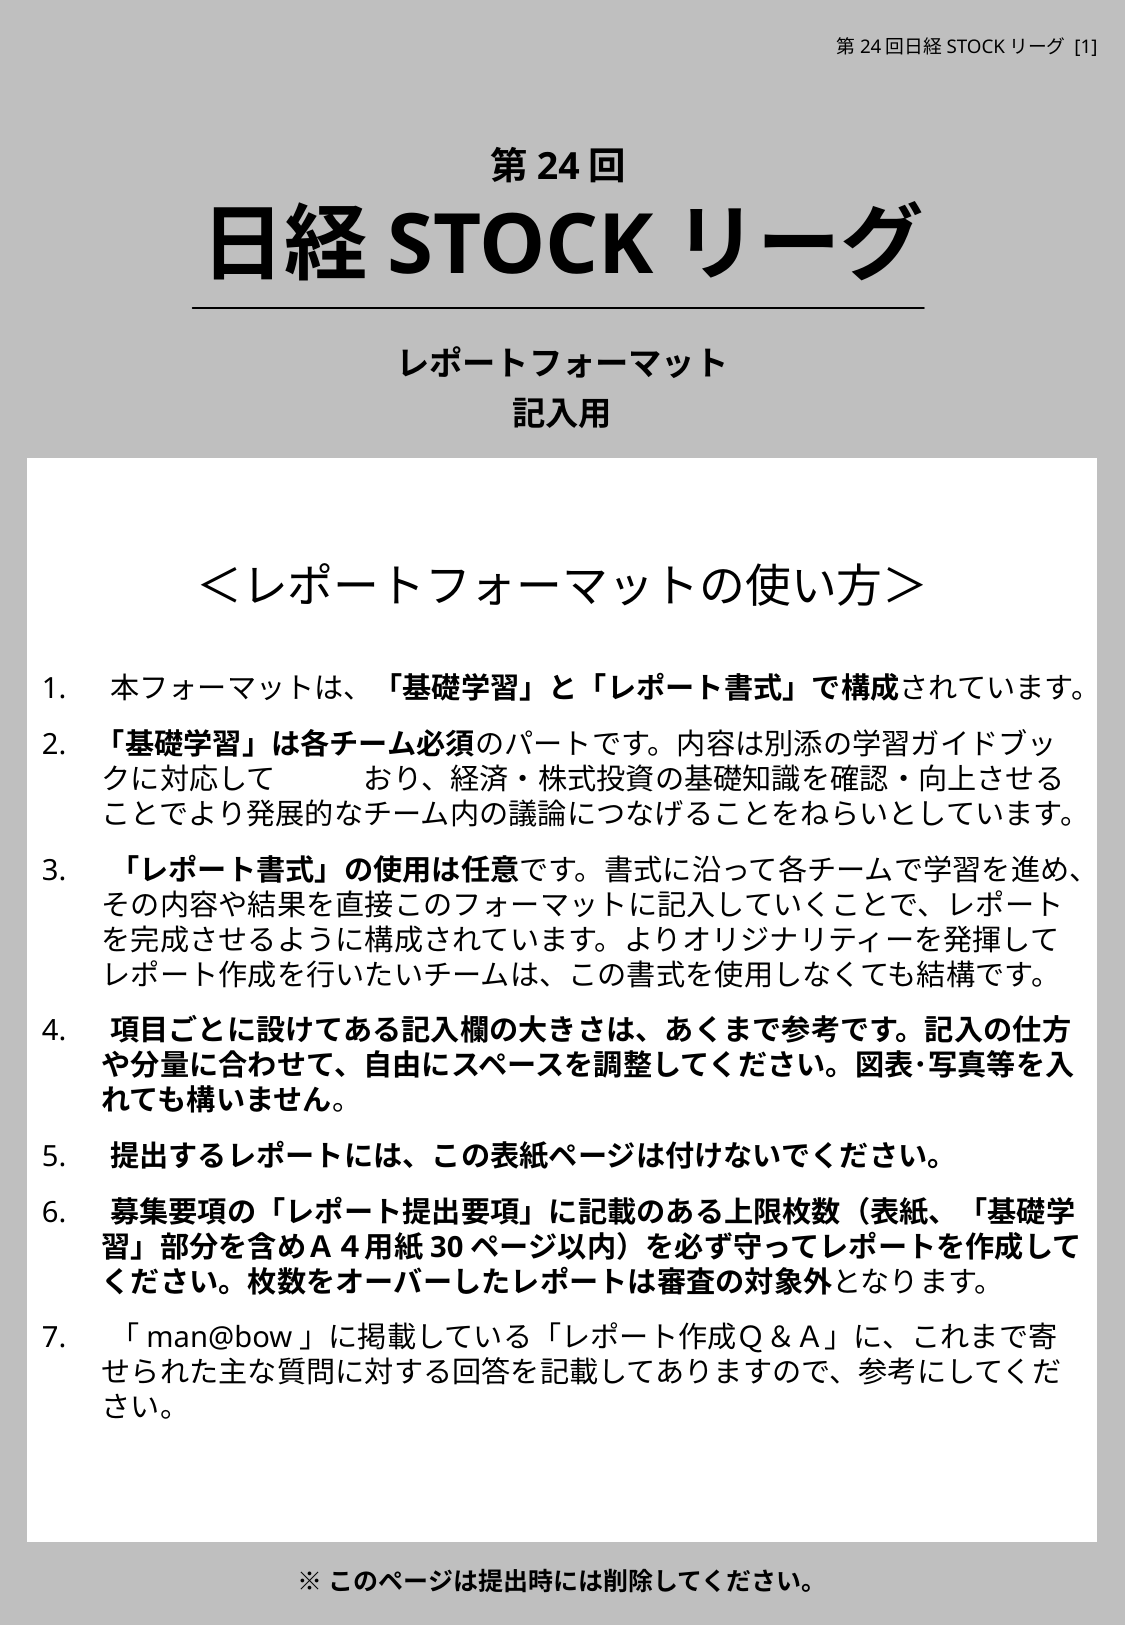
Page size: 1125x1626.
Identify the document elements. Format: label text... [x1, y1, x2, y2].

text_box ＜レポートフォーマットの使い方＞ 1. 本フォーマットは、「基礎学習」と「レポート書式」で構成されています。 2. 「基礎学習」は各チーム必須のパートです。内容は別添の学習ガイドブックに対応して おり、経済・株式投資の基礎知識を確認・向上させることでより発展的なチーム内の議論につなげることをねらいとしています。 3. 「レポート書式」の使用は任意です。書式に沿って各チームで学習を進め、その内容や結果を直接このフォーマットに記入していくことで、レポートを完成させるように構成されています。よりオリジナリティーを発揮してレポート作成を行いたいチームは、この書式を使用しなくても結構です。 4. 項目ごとに設けてある記入欄の大きさは、あくまで参考です。記入の仕方や分量に合わせて、自由にスペースを調整してください。図表･写真等を入れても構いません。 5. 提出するレポートには、この表紙ページは付けないでください。 6. 募集要項の「レポート提出要項」に記載のある上限枚数（表紙、「基礎学習」部分を含めＡ４用紙30ページ以内）を必ず守ってレポートを作成してください。枚数をオーバーしたレポートは審査の対象外となります。 7. 「man@bow」に掲載している「レポート作成Ｑ＆Ａ」に、これまで寄せられた主な質問に対する回答を記載してありますので、参考にしてください。 [26, 457, 1098, 1543]
text_box 第24回 [125, 134, 992, 190]
text_box ※このページは提出時には削除してください。 [94, 1557, 1031, 1603]
text_box 日経STOCKリーグ [129, 182, 996, 286]
subtitle レポートフォーマット 記入用 [129, 334, 996, 443]
